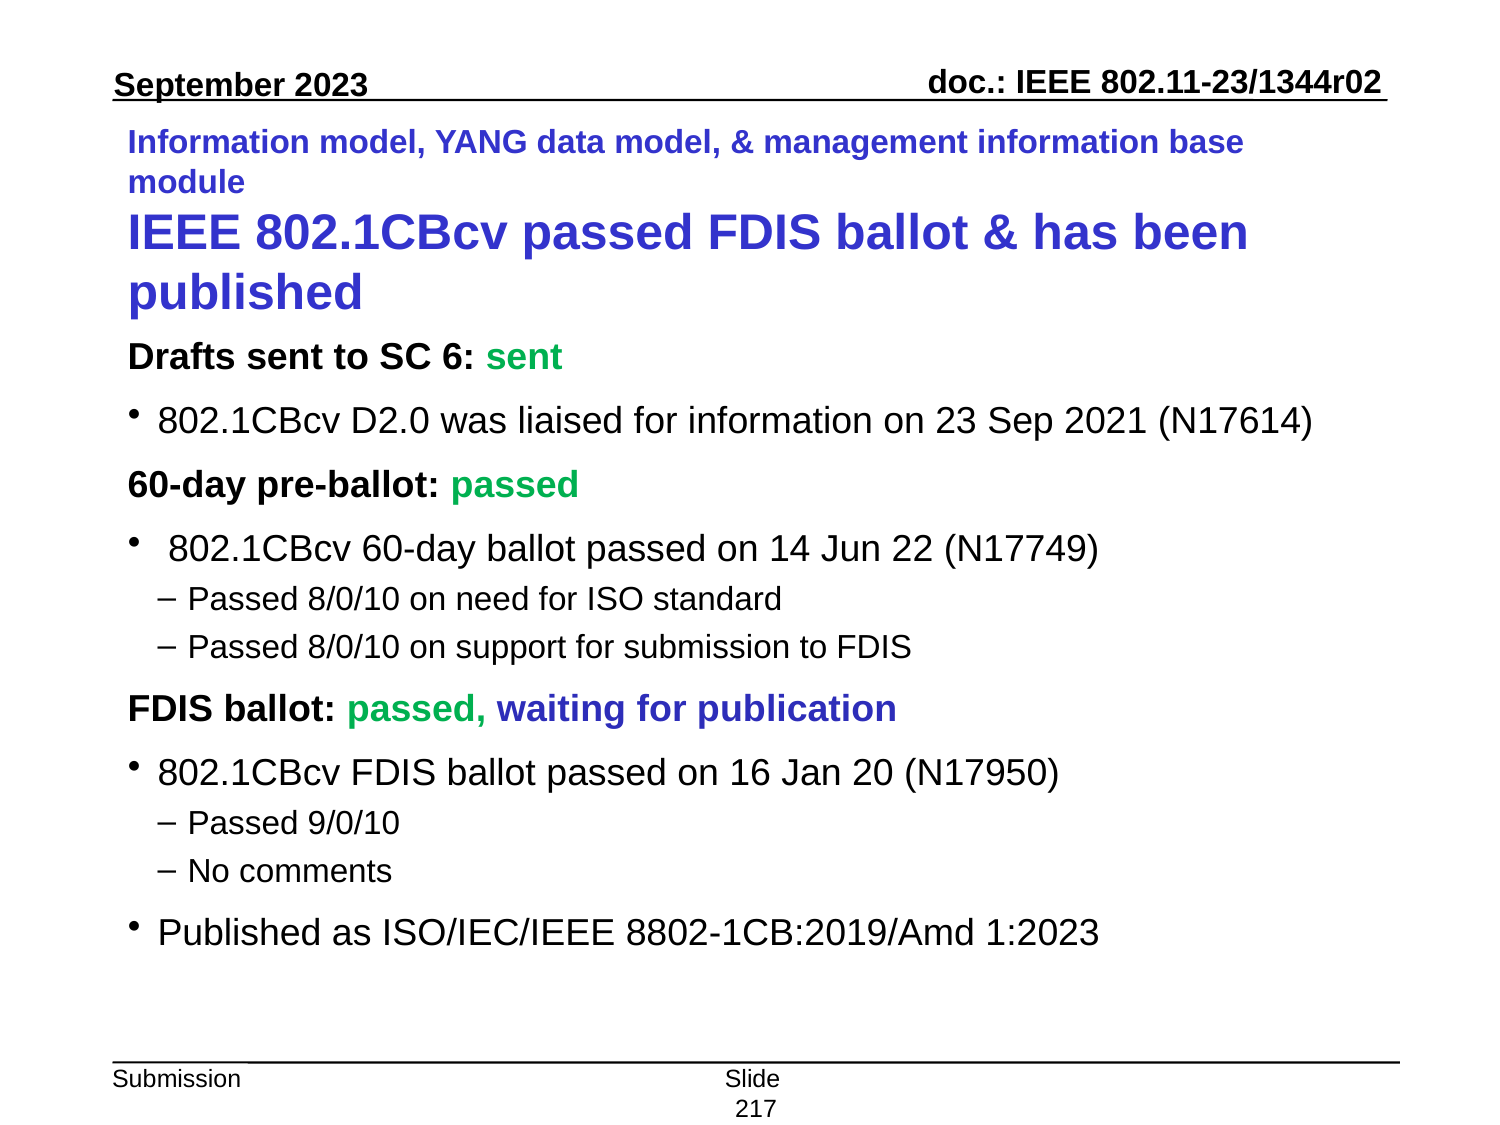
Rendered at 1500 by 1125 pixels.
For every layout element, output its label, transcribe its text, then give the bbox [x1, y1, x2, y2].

slide_number Slide 217 [709, 1061, 803, 1093]
list Drafts sent to SC 6: sent 802.1CBcv D2.0 was liaised for information on 23 Sep 2021 (N17614) 60-day pre-ballot: passed 802.1CBcv 60-day ballot passed on 14 Jun 22 (N17749) Passed 8/0/10 on need for ISO standard Passed 8/0/10 on support for submission to FDIS FDIS ballot: passed, waiting for publication 802.1CBcv FDIS ballot passed on 16 Jan 20 (N17950) Passed 9/0/10 No comments Published as ISO/IEC/IEEE 8802-1CB:2019/Amd 1:2023 [112, 324, 1388, 1000]
title Information model, YANG data model, & management information base module IEEE 802.1CBcv passed FDIS ballot & has been published [112, 112, 1388, 288]
